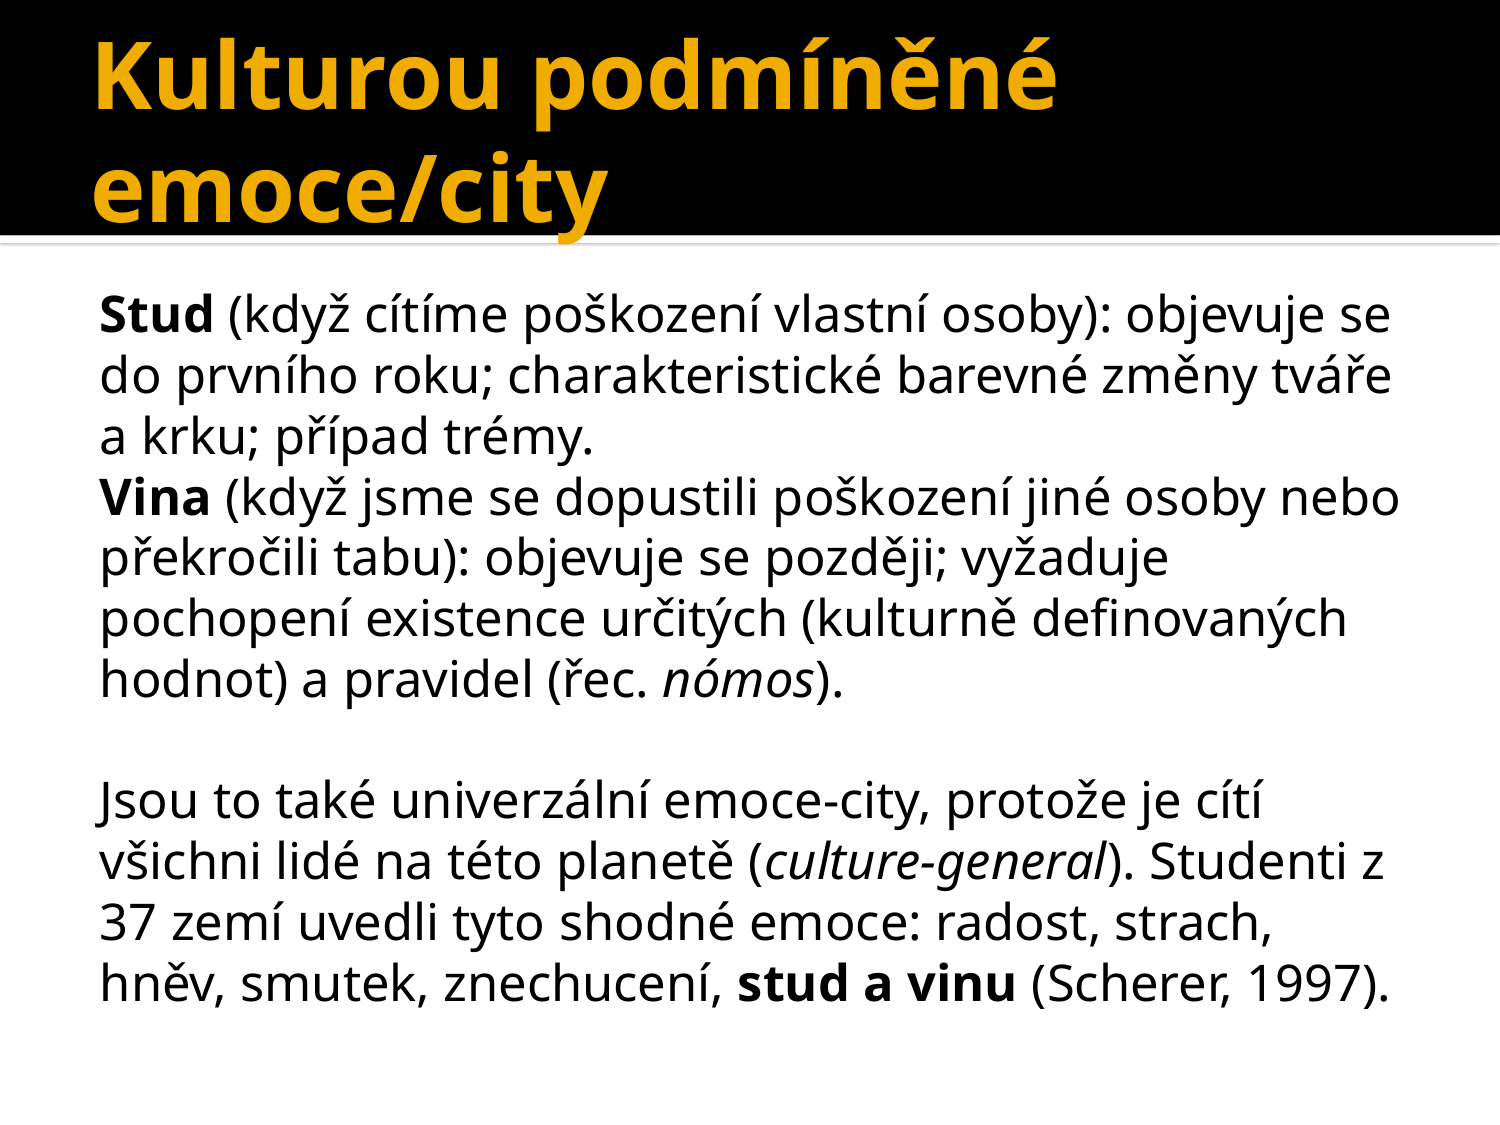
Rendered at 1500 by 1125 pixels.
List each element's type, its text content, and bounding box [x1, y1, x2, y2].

title Kulturou podmíněné emoce/city [75, 25, 1425, 231]
list Stud (když cítíme poškození vlastní osoby): objevuje se do prvního roku; charakteristické barevné změny tváře a krku; případ trémy. Vina (když jsme se dopustili poškození jiné osoby nebo překročili tabu): objevuje se později; vyžaduje pochopení existence určitých (kulturně definovaných hodnot) a pravidel (řec. nómos). Jsou to také univerzální emoce-city, protože je cítí všichni lidé na této planetě (culture-general). Studenti z 37 zemí uvedli tyto shodné emoce: radost, strach, hněv, smutek, znechucení, stud a vinu (Scherer, 1997). [75, 267, 1425, 1083]
